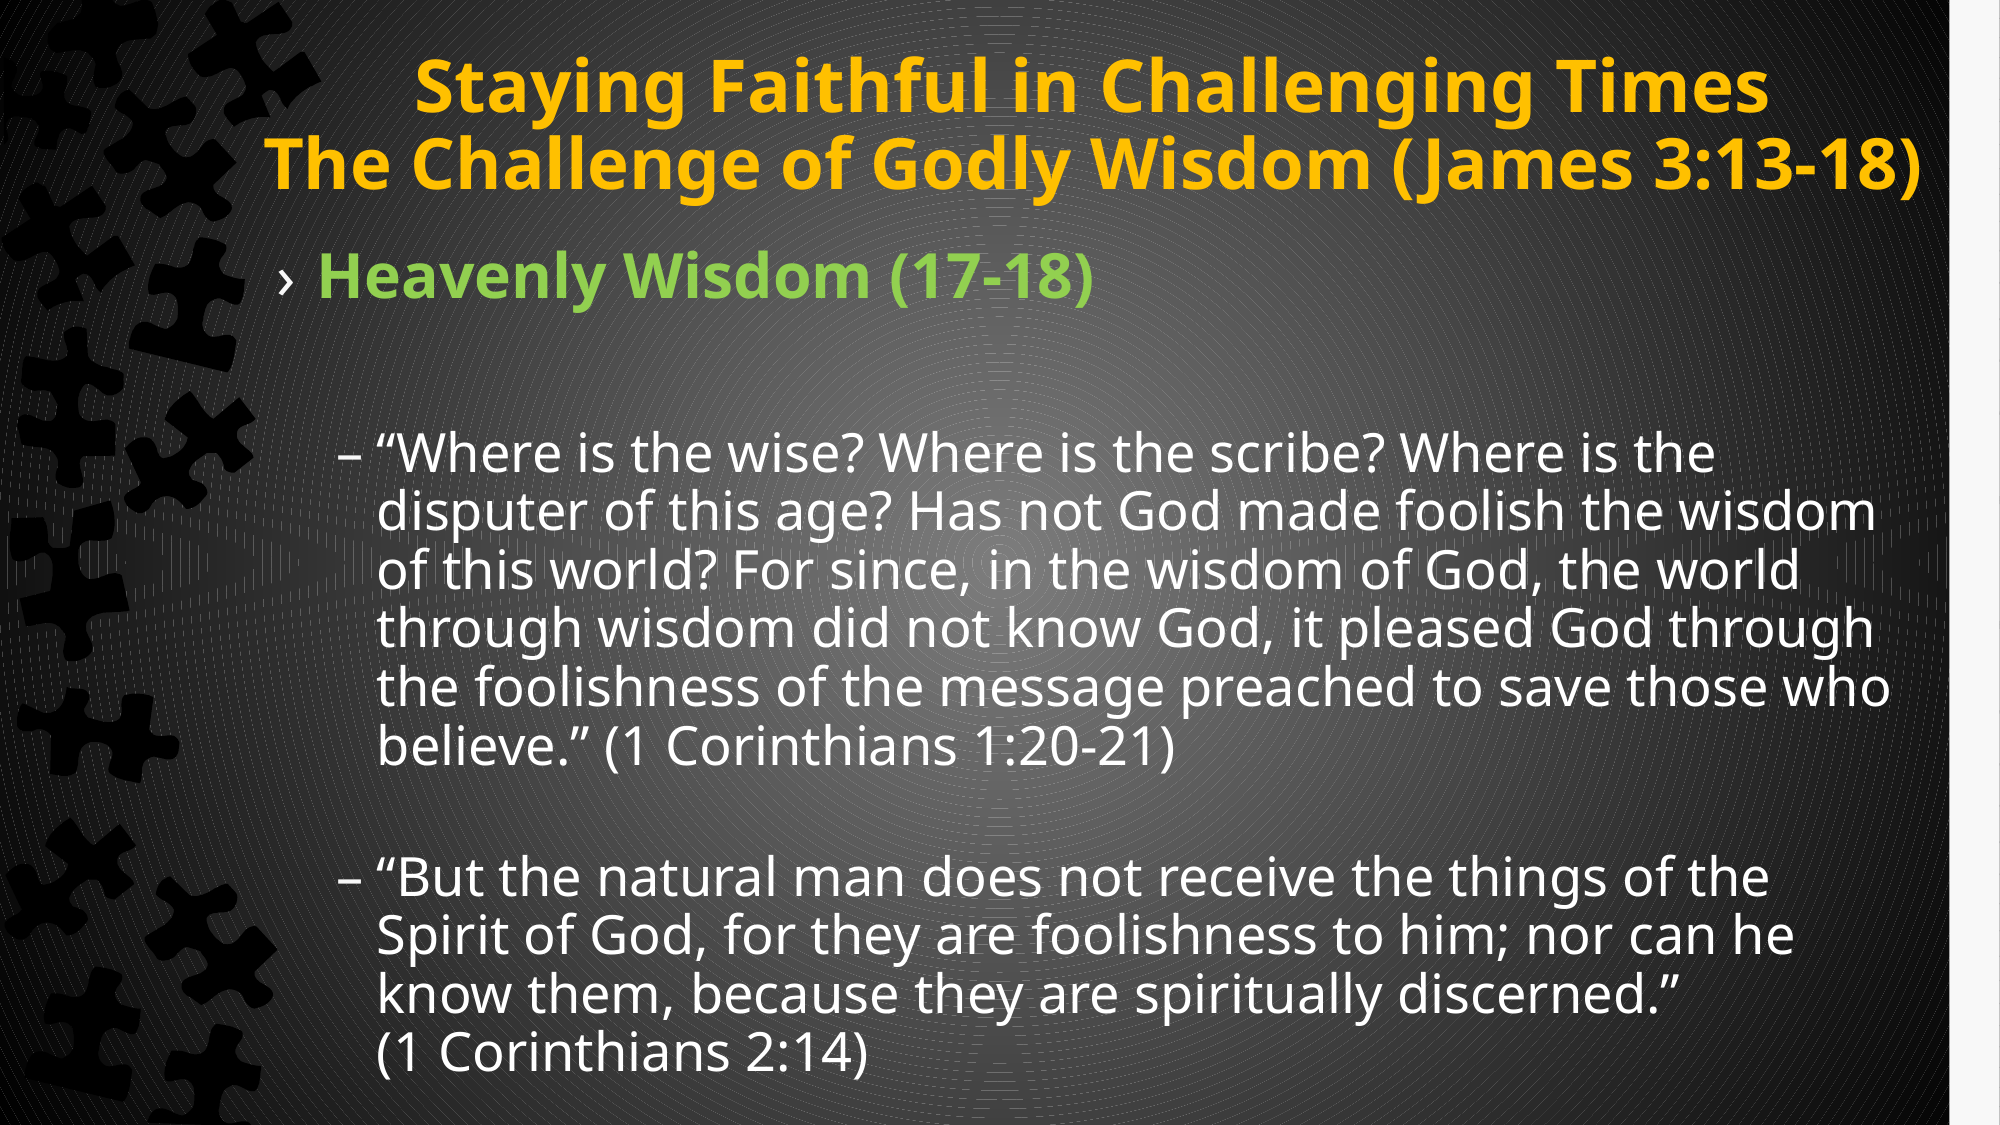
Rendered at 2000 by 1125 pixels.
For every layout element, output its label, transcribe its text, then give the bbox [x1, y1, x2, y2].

list Heavenly Wisdom (17-18) “Where is the wise? Where is the scribe? Where is the disputer of this age? Has not God made foolish the wisdom of this world? For since, in the wisdom of God, the world through wisdom did not know God, it pleased God through the foolishness of the message preached to save those who believe.” (1 Corinthians 1:20-21) “But the natural man does not receive the things of the Spirit of God, for they are foolishness to him; nor can he know them, because they are spiritually discerned.” (1 Corinthians 2:14) [261, 237, 1930, 1125]
title Staying Faithful in Challenging Times The Challenge of Godly Wisdom (James 3:13-18) [237, 12, 1950, 213]
